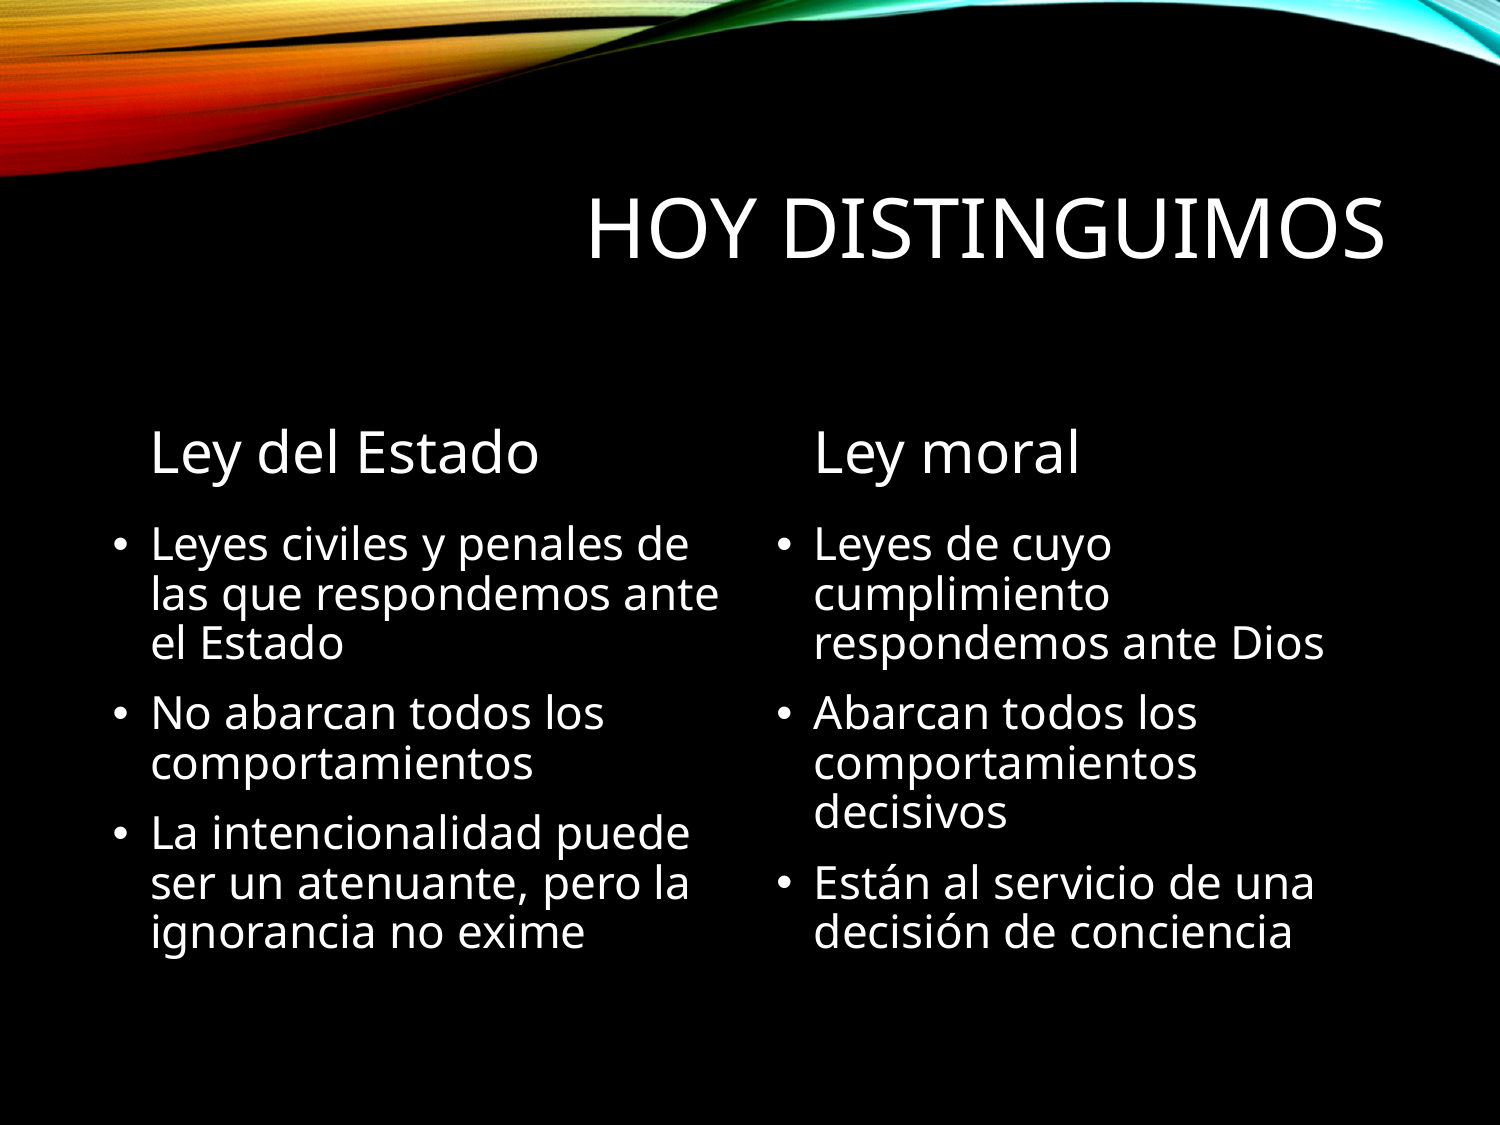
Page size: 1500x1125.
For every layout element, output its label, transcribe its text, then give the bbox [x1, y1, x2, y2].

list Ley del Estado [134, 358, 739, 494]
list Leyes de cuyo cumplimiento respondemos ante Dios Abarcan todos los comportamientos decisivos Están al servicio de una decisión de conciencia [761, 513, 1403, 1028]
picture [0, 0, 1500, 178]
title Hoy distinguimos [356, 125, 1403, 338]
list Leyes civiles y penales de las que respondemos ante el Estado No abarcan todos los comportamientos La intencionalidad puede ser un atenuante, pero la ignorancia no exime [97, 513, 739, 1028]
list Ley moral [798, 358, 1403, 494]
